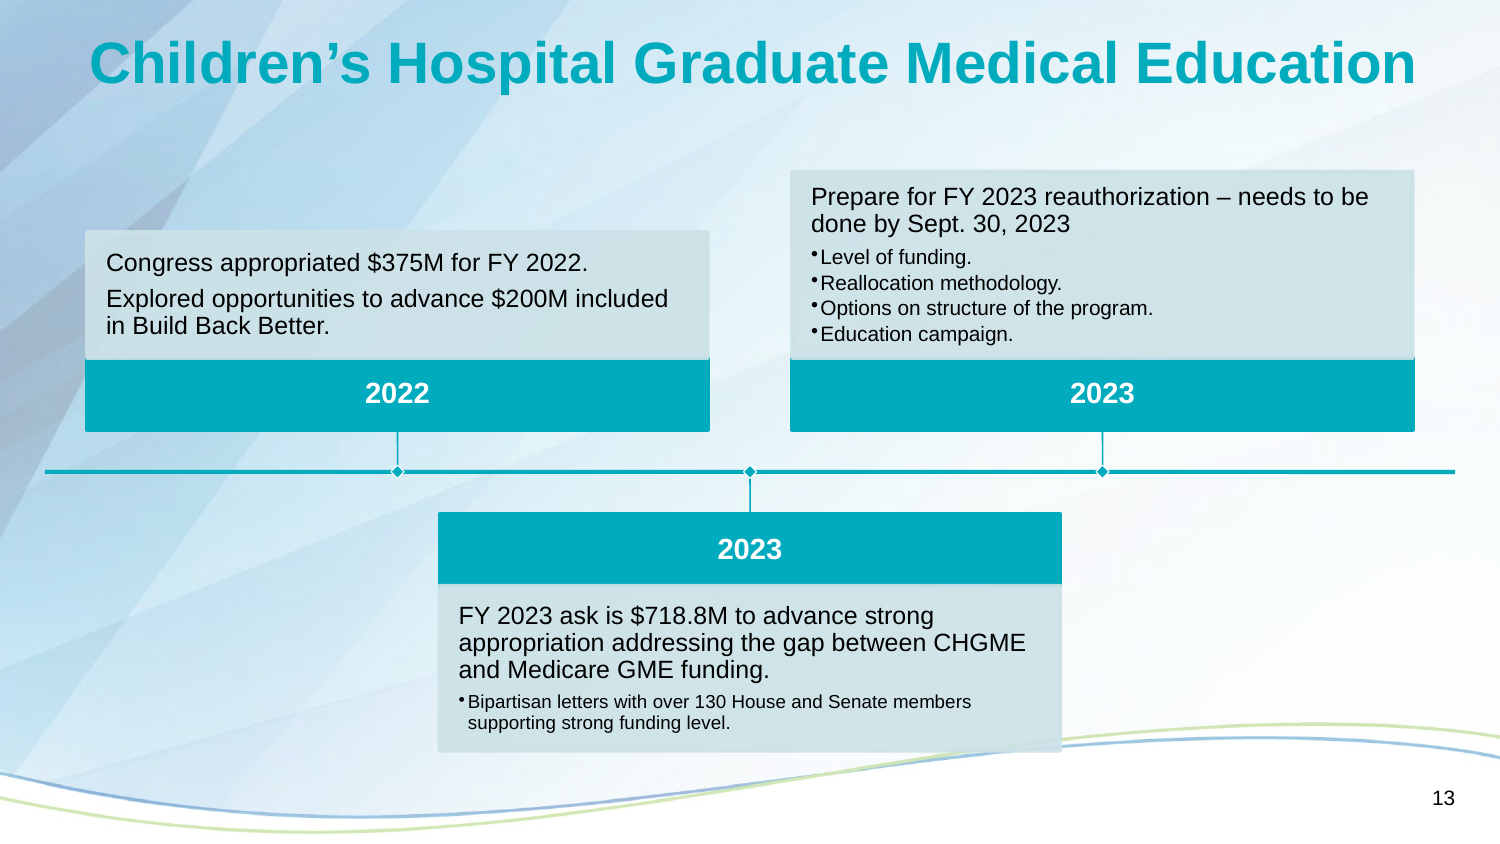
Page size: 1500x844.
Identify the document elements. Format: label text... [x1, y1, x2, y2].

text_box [44, 171, 1456, 772]
title Children’s Hospital Graduate Medical Education [44, 33, 1456, 104]
picture [0, 0, 1500, 844]
slide_number 13 [1350, 781, 1455, 810]
